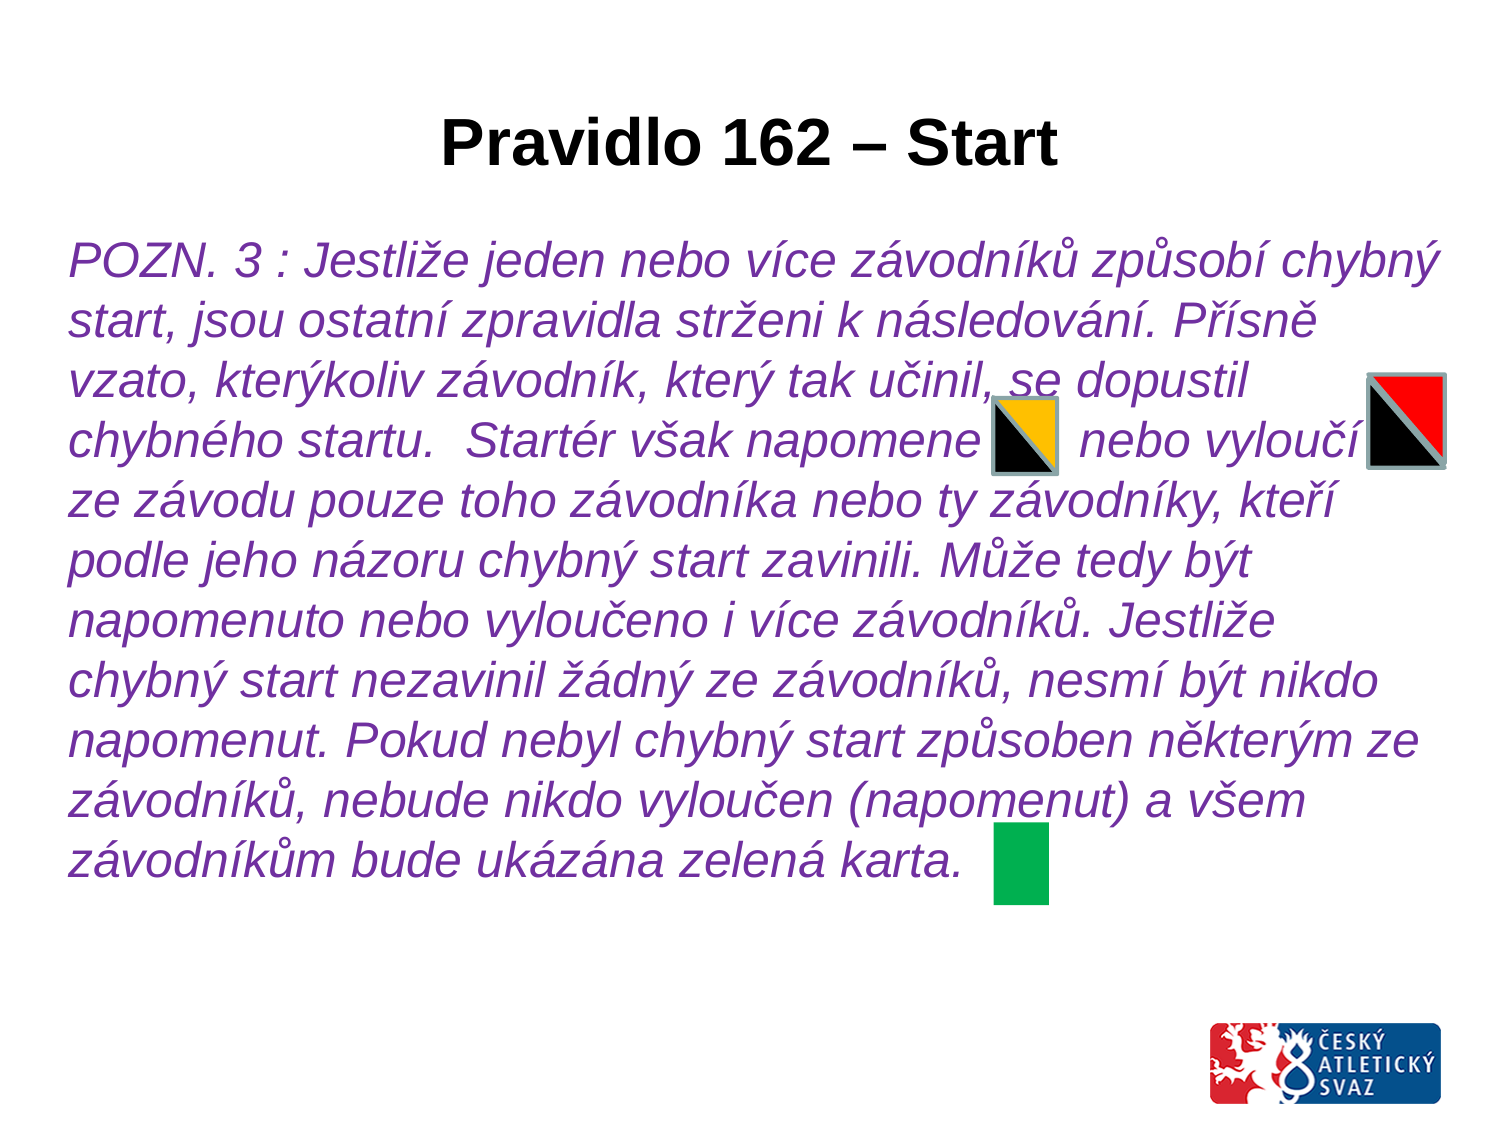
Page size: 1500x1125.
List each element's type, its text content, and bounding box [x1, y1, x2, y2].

text_box [1366, 372, 1447, 466]
text_box [991, 395, 1060, 477]
text_box [991, 400, 1057, 477]
list POZN. 3 : Jestliže jeden nebo více závodníků způsobí chybný start, jsou ostatní zpravidla strženi k následování. Přísně vzato, kterýkoliv závodník, který tak učinil, se dopustil chybného startu. Startér však napomene nebo vyloučí ze závodu pouze toho závodníka nebo ty závodníky, kteří podle jeho názoru chybný start zavinili. Může tedy být napomenuto nebo vyloučeno i více závodníků. Jestliže chybný start nezavinil žádný ze závodníků, nesmí být nikdo napomenut. Pokud nebyl chybný start způsoben některým ze závodníků, nebude nikdo vyloučen (napomenut) a všem závodníkům bude ukázána zelená karta. [53, 220, 1459, 1024]
text_box [993, 822, 1049, 906]
picture [1210, 1024, 1441, 1104]
title Pravidlo 162 – Start [75, 45, 1425, 220]
text_box [1366, 377, 1447, 470]
